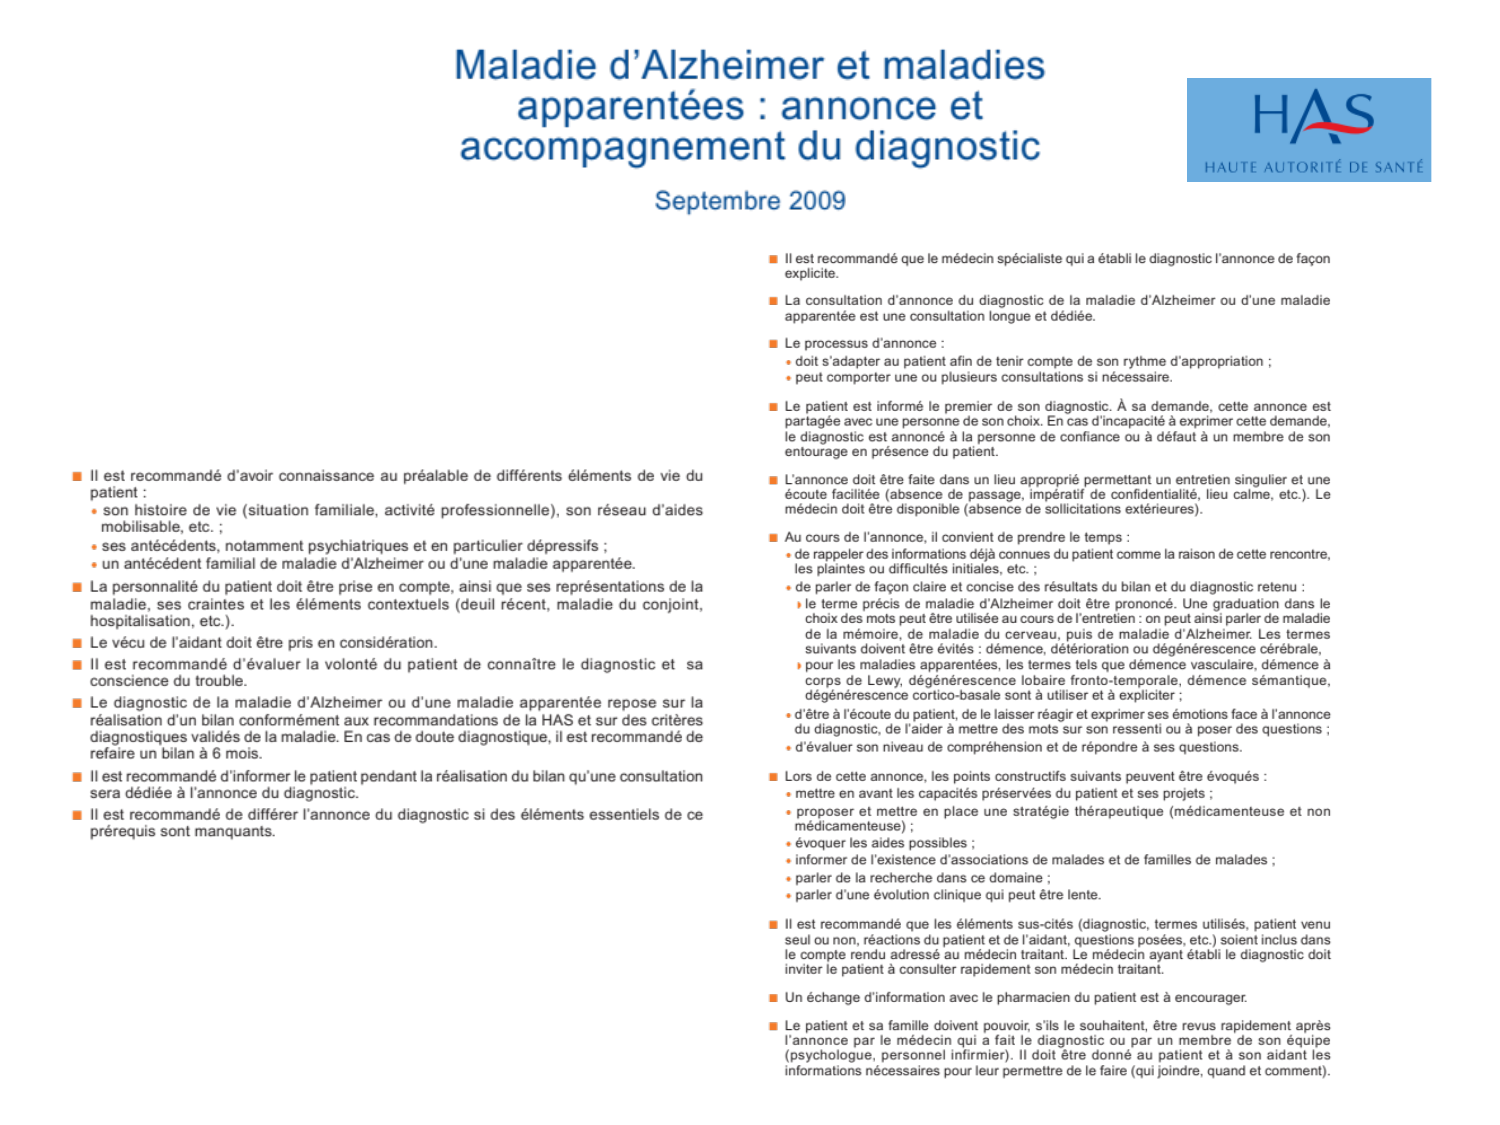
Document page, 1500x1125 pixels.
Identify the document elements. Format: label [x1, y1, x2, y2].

picture [762, 243, 1336, 1088]
picture [64, 467, 707, 842]
picture [1186, 78, 1432, 183]
picture [450, 42, 1050, 218]
